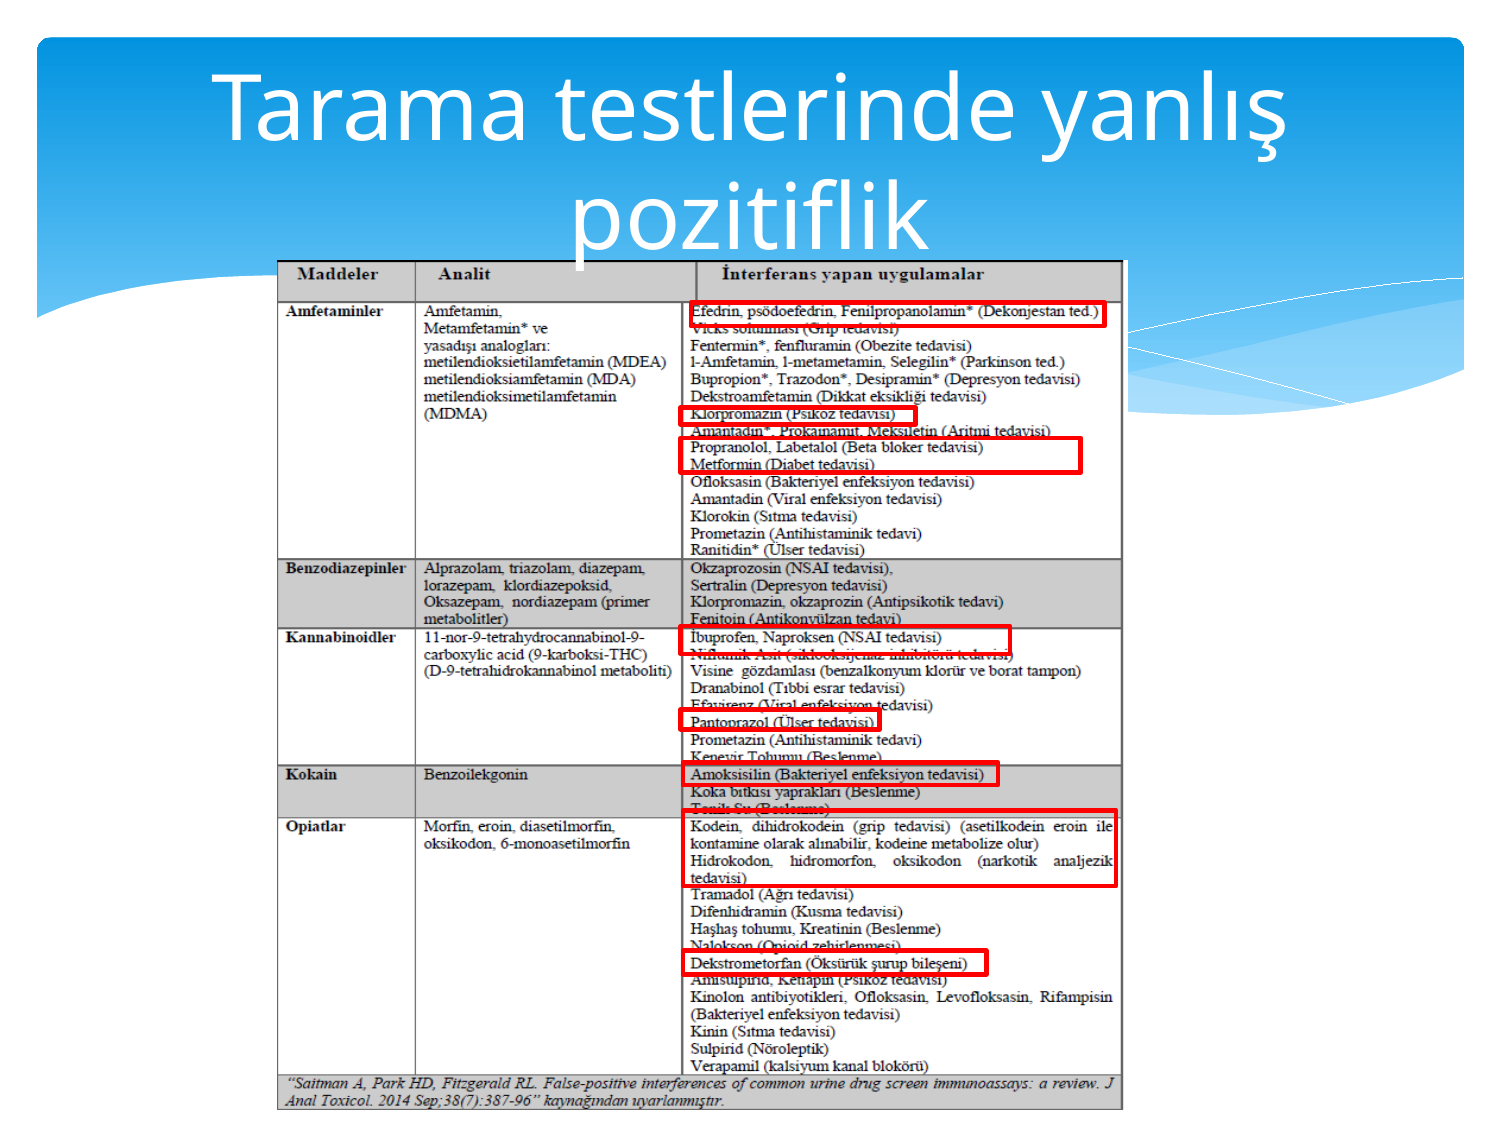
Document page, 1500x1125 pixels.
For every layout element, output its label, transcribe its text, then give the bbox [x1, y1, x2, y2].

picture [277, 260, 1129, 1111]
title Tarama testlerinde yanlış pozitiflik [75, 55, 1425, 261]
